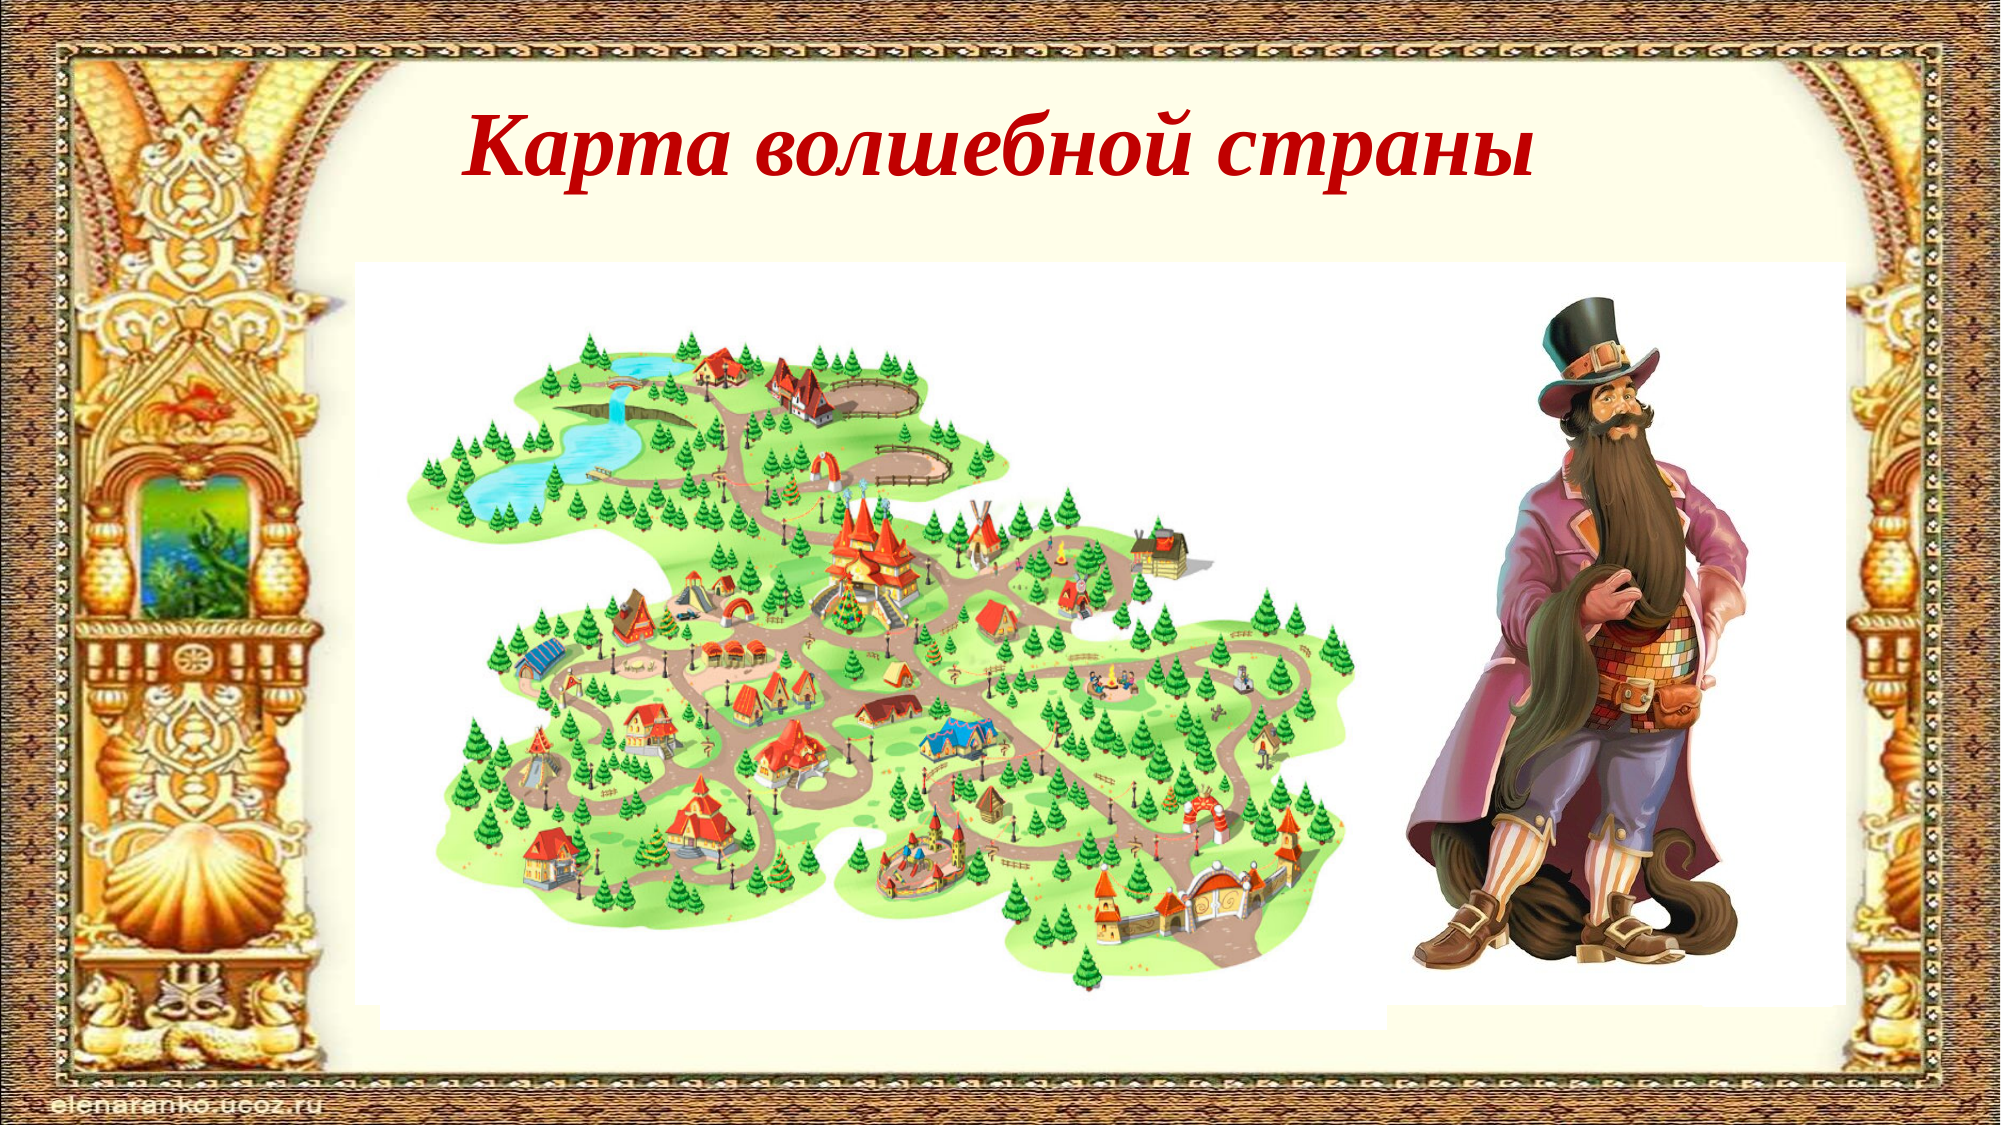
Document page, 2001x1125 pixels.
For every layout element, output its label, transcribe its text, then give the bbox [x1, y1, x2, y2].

title Карта волшебной страны [99, 45, 1900, 233]
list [355, 262, 1359, 1006]
picture [0, 0, 2001, 1125]
